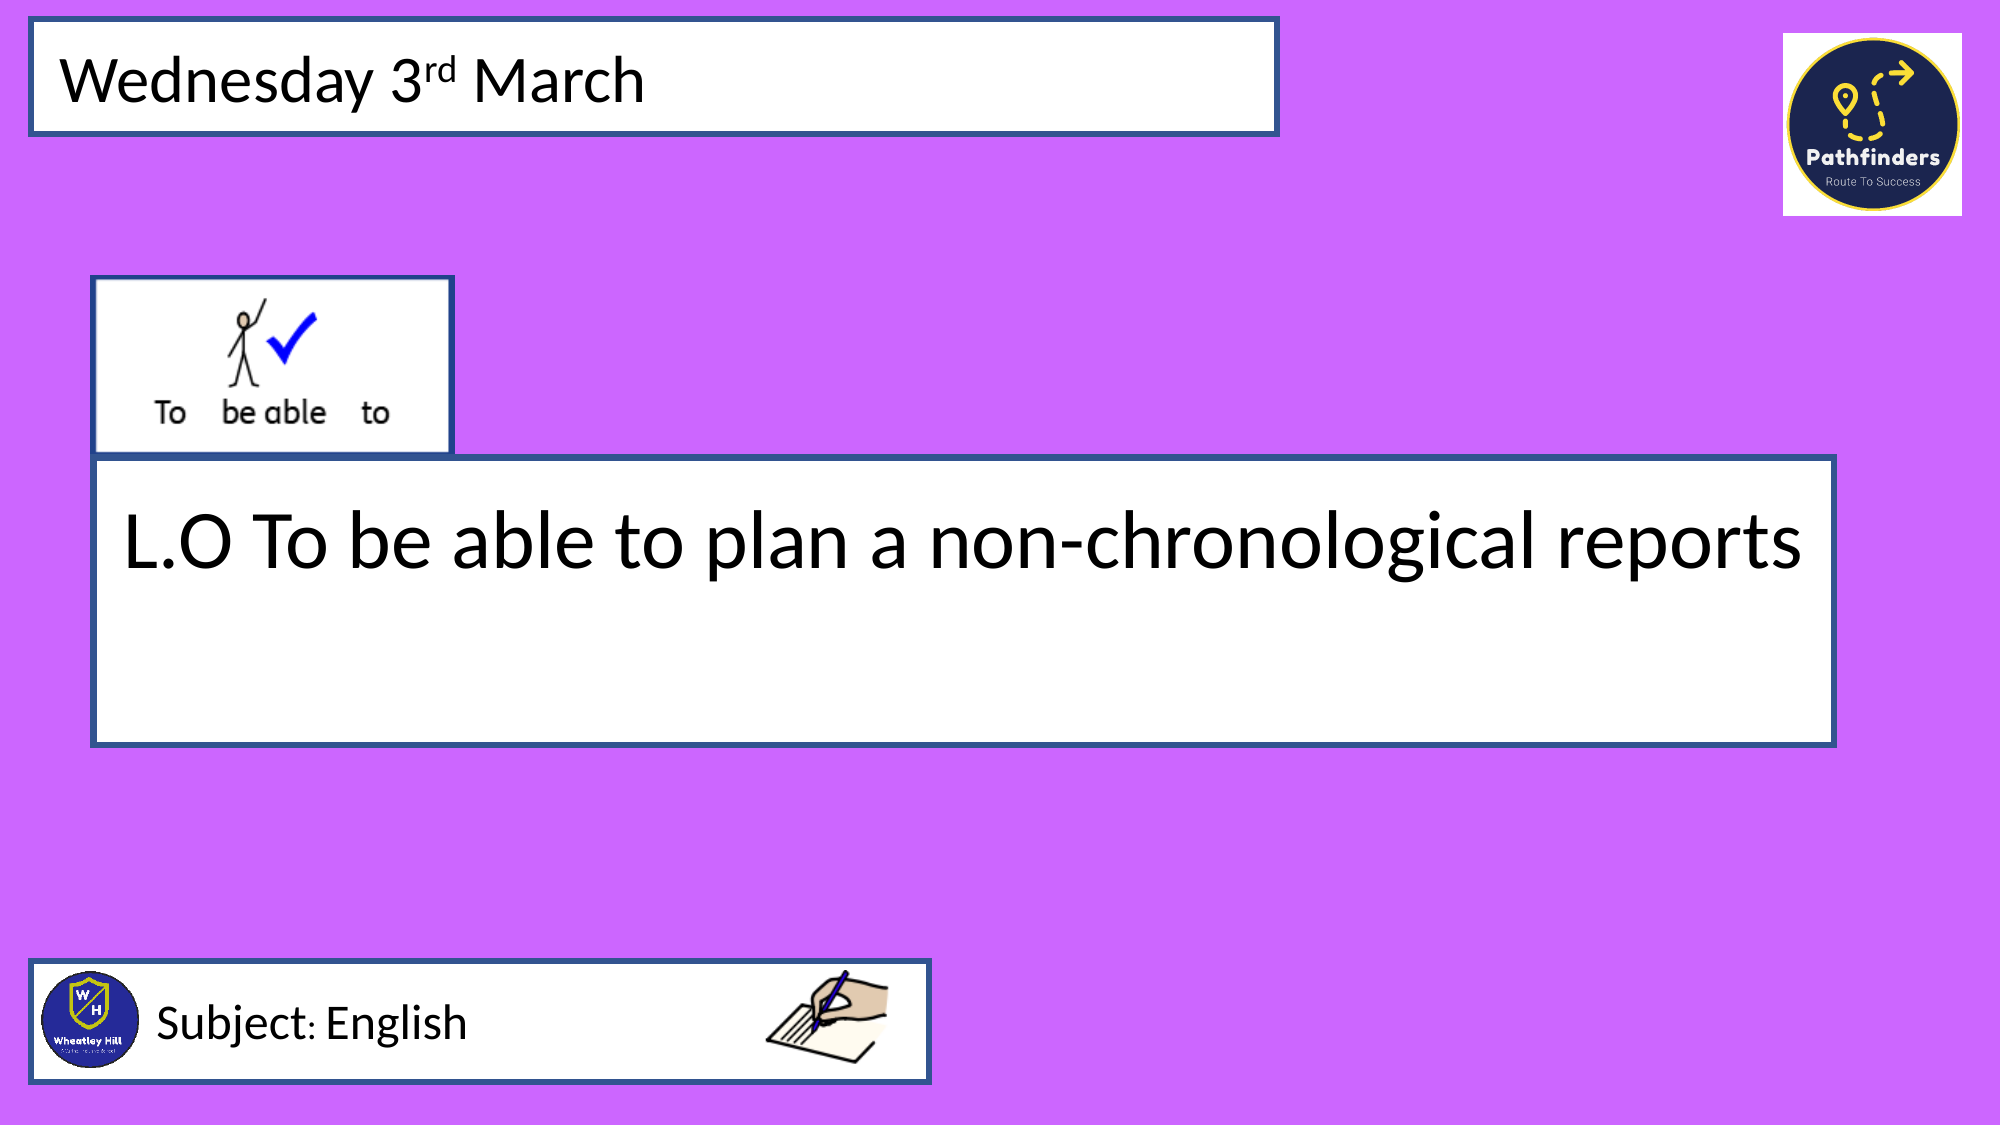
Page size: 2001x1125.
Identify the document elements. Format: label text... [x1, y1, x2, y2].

text_box Wednesday 3rd March [45, 28, 1264, 124]
text_box [30, 18, 1278, 135]
text_box L.O To be able to plan a non-chronological reports [108, 477, 1820, 593]
text_box Subject: English [141, 981, 762, 1057]
text_box [30, 960, 930, 1083]
picture [41, 971, 139, 1068]
picture [762, 970, 899, 1076]
picture [1783, 33, 1962, 217]
text_box [92, 456, 1835, 746]
picture [90, 275, 455, 457]
